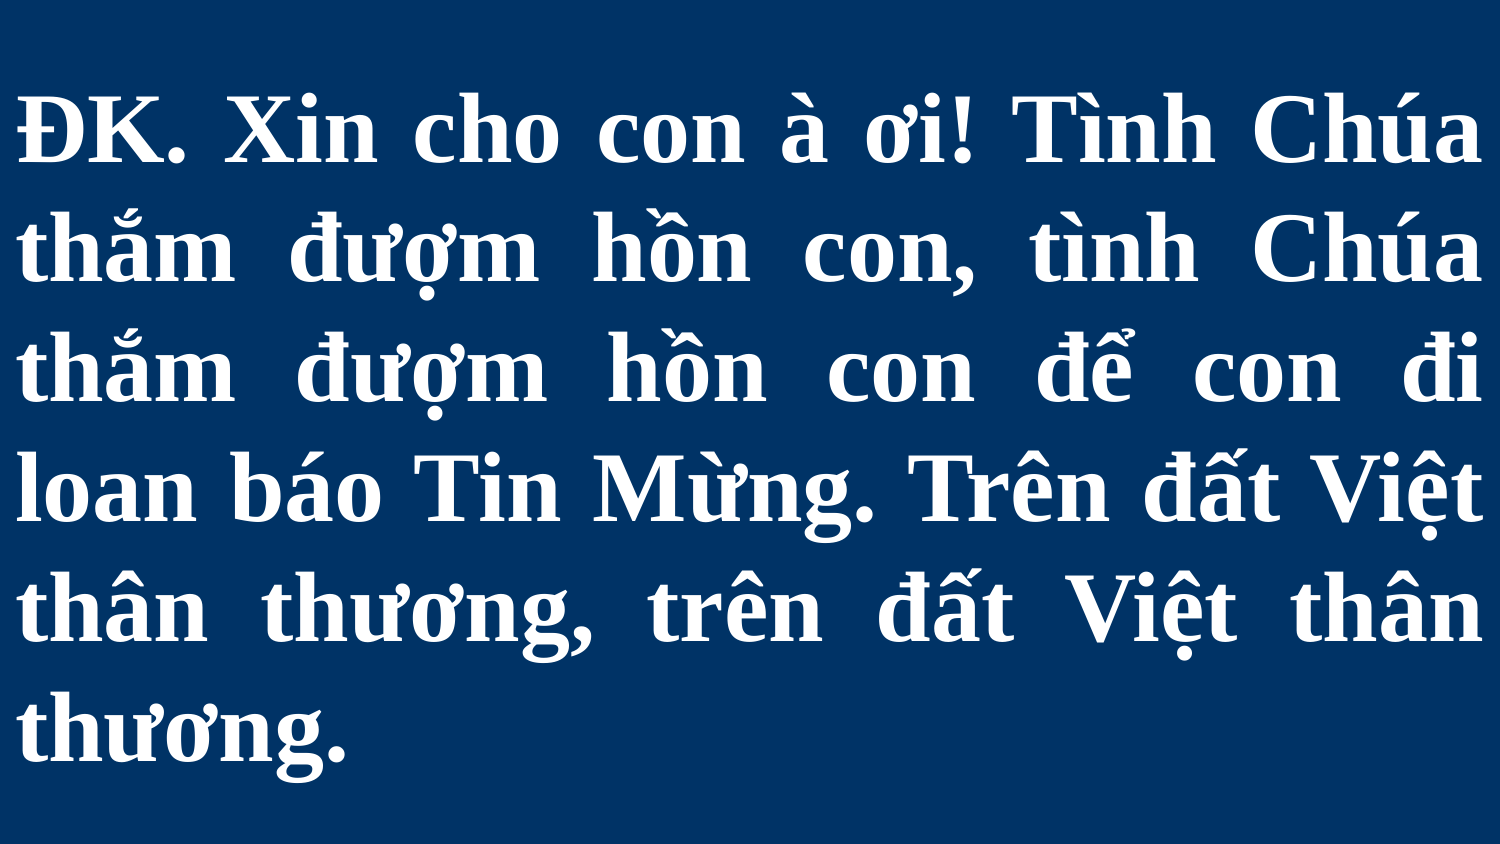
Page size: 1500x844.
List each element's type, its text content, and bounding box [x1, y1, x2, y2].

title ĐK. Xin cho con à ơi! Tình Chúa thắm đượm hồn con, tình Chúa thắm đượm hồn con để con đi loan báo Tin Mừng. Trên đất Việt thân thương, trên đất Việt thân thương. [0, 0, 1500, 844]
